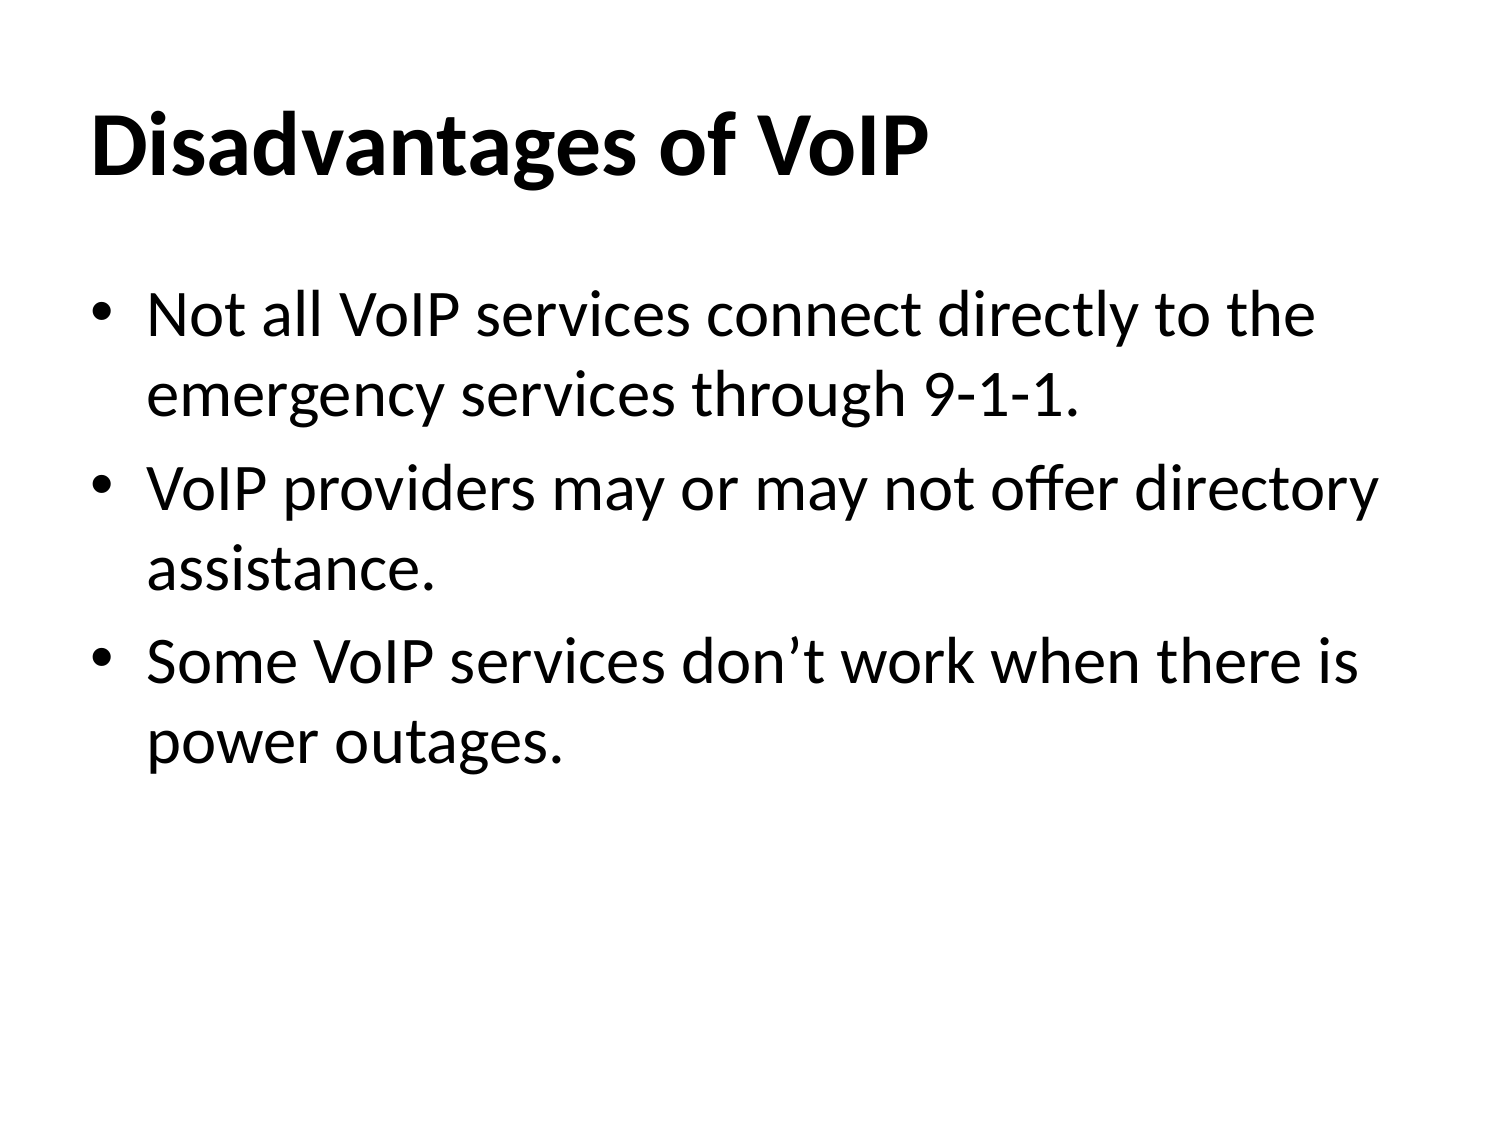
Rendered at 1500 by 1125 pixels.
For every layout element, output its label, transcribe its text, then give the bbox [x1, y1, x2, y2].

list Not all VoIP services connect directly to the emergency services through 9-1-1. VoIP providers may or may not offer directory assistance. Some VoIP services don’t work when there is power outages. [75, 262, 1425, 1005]
title Disadvantages of VoIP [75, 45, 1425, 233]
